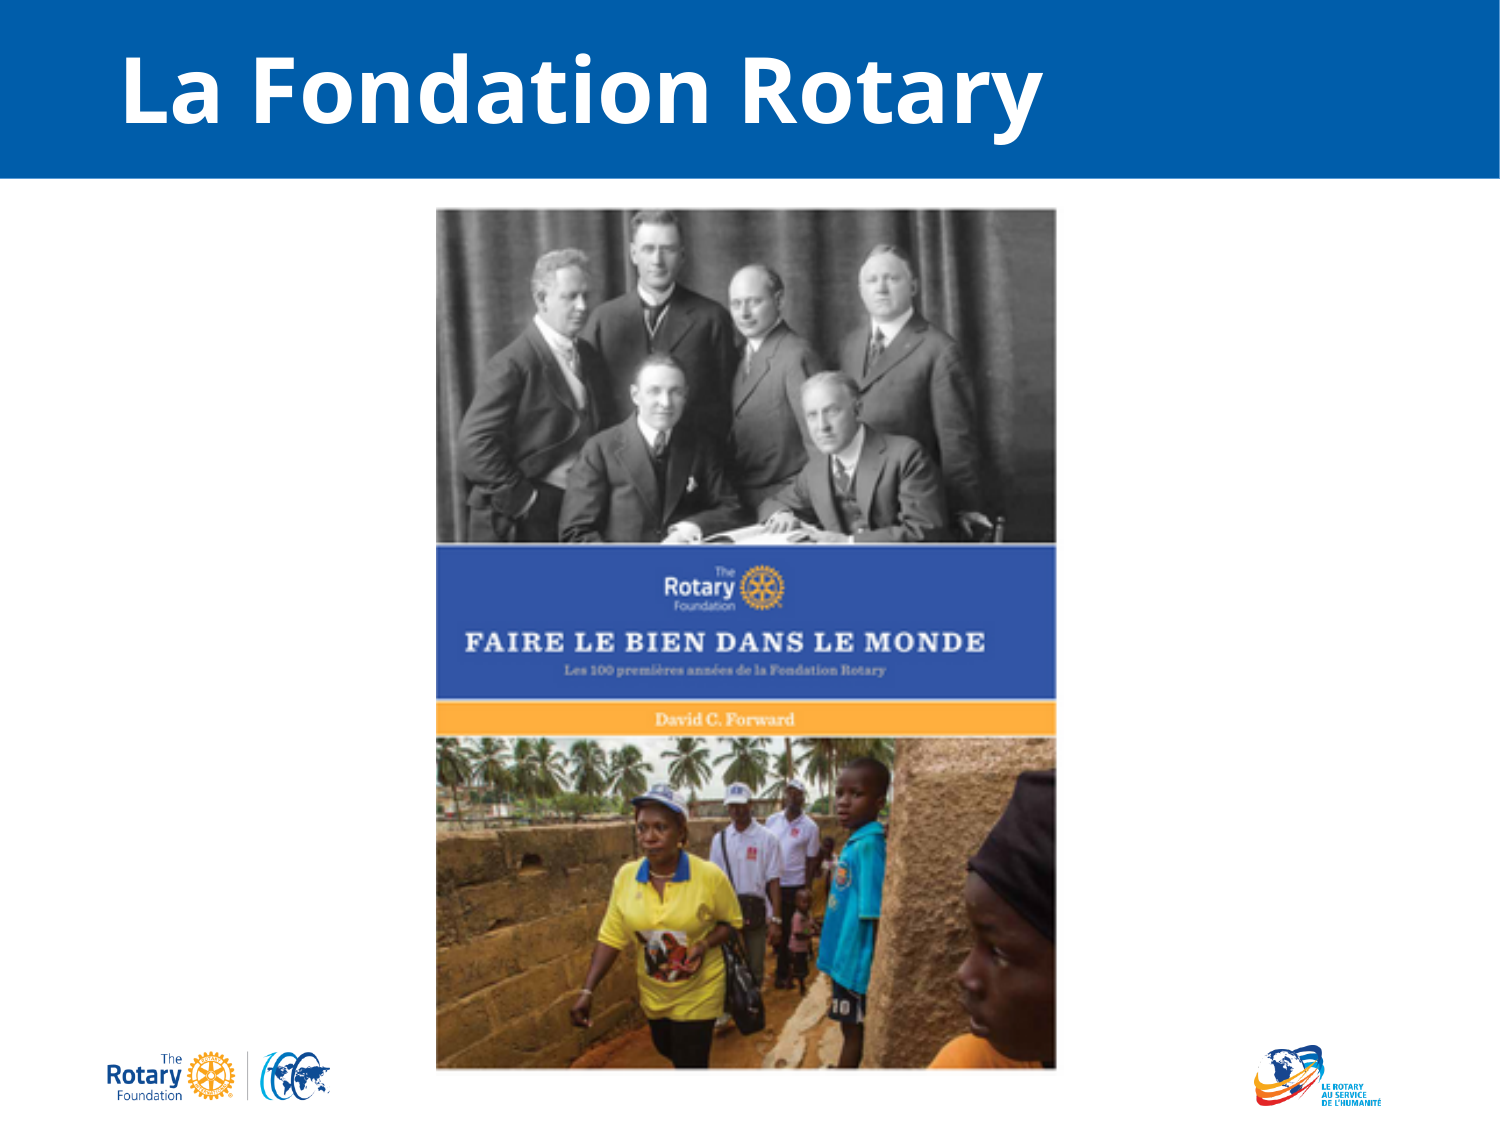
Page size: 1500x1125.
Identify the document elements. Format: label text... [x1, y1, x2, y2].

picture [103, 1048, 334, 1103]
picture [436, 206, 1064, 1076]
title La Fondation Rotary [103, 28, 1397, 159]
picture [1254, 1045, 1381, 1106]
